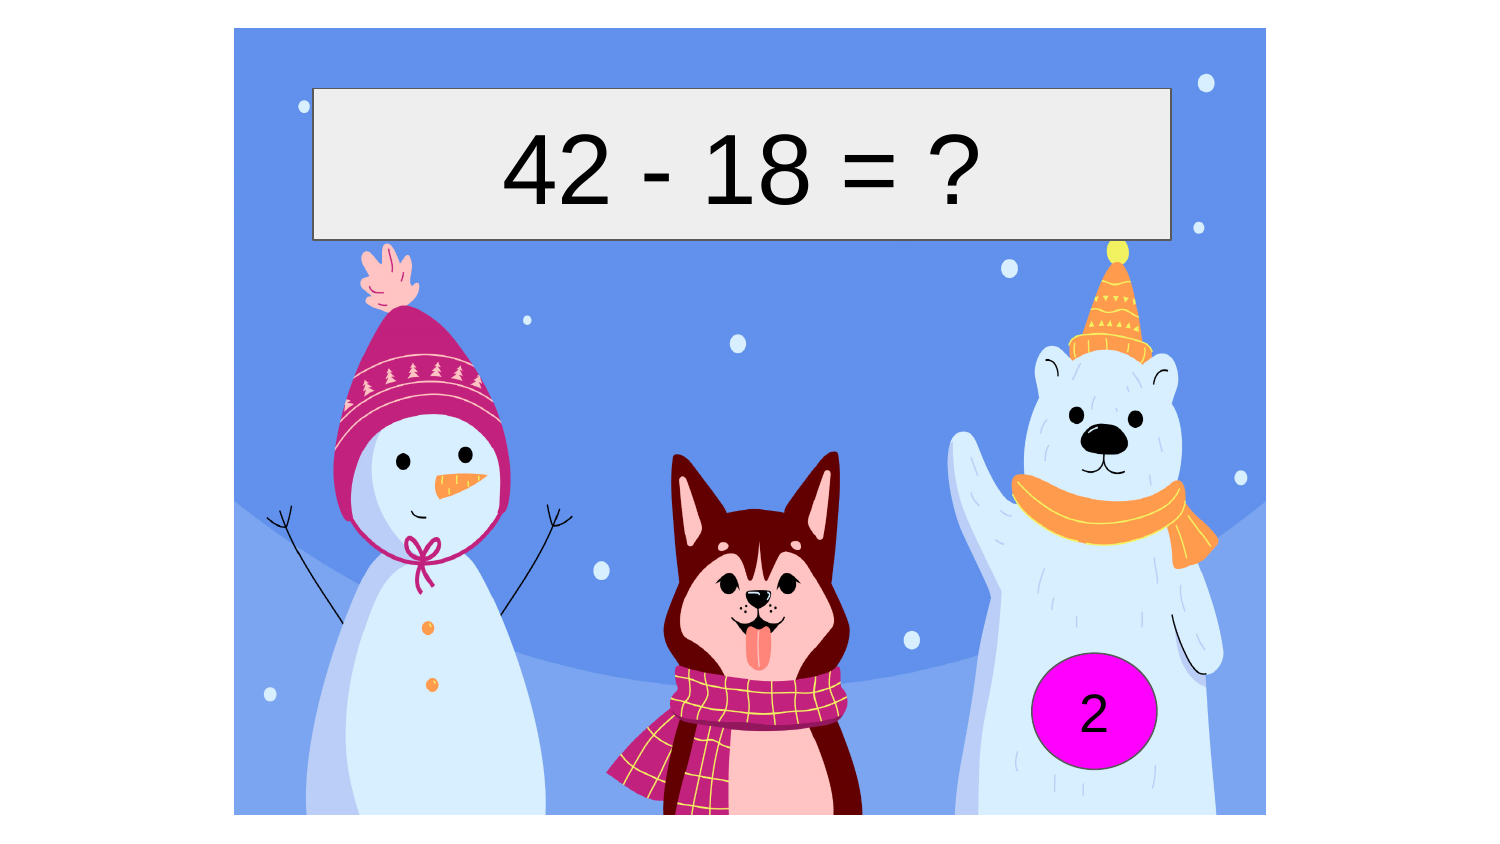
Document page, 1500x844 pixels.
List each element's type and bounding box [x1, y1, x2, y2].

picture [234, 28, 1266, 815]
